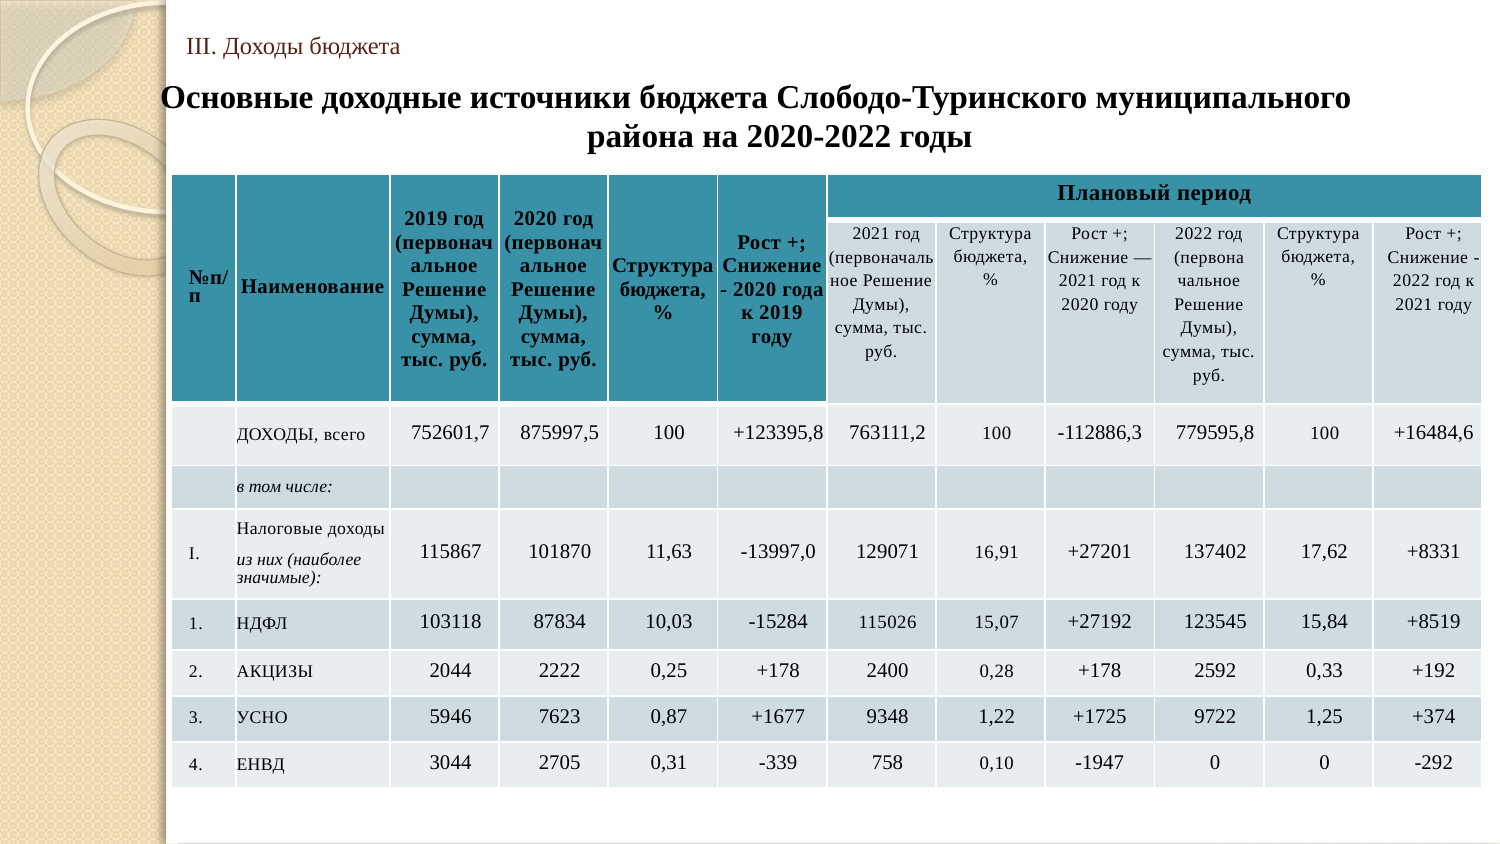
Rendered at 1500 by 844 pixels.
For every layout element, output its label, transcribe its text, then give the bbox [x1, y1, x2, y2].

table_cell 2400 [828, 651, 935, 695]
table_cell 0,10 [937, 743, 1044, 787]
table_cell 0 [1155, 743, 1263, 787]
table_cell ДОХОДЫ, всего [237, 407, 389, 465]
table_cell 129071 [828, 510, 935, 598]
table_cell 3044 [391, 743, 498, 787]
list Основные доходные источники бюджета Слободо-Туринского муниципального района на 2020-2022 годы [75, 67, 1425, 786]
table_header Рост +; Сниже­ние - 2020 года к 2019 году [718, 175, 826, 401]
table_cell 1,22 [937, 697, 1044, 741]
table_cell 11,63 [609, 510, 717, 598]
table_cell +178 [718, 651, 826, 695]
table_cell 752601,7 [391, 407, 498, 465]
table_cell -112886,3 [1046, 405, 1154, 465]
table_cell 9722 [1155, 697, 1263, 741]
table_cell 87834 [500, 600, 607, 649]
table_cell УСНО [237, 697, 389, 741]
table_cell [609, 466, 717, 508]
table_cell [718, 466, 826, 508]
table_cell -339 [718, 743, 826, 787]
table_cell Рост +; Сниже­ние — 2021 год к 2020 году [1046, 223, 1154, 403]
table_cell 779595,8 [1155, 405, 1263, 465]
table_cell +8519 [1374, 600, 1481, 649]
table_cell 7623 [500, 697, 607, 741]
table_header №п/п [172, 175, 235, 401]
table_cell 758 [828, 743, 935, 787]
table_cell 115026 [828, 600, 935, 649]
table_cell 3. [172, 697, 235, 741]
title III. Доходы бюджета [171, 23, 1425, 67]
table_cell +1677 [718, 697, 826, 741]
table_header Наименование [237, 175, 389, 401]
table_cell АКЦИЗЫ [237, 651, 389, 695]
table_cell [172, 407, 235, 465]
table_cell 2222 [500, 651, 607, 695]
table_cell в том числе: [237, 466, 389, 508]
table_cell 2705 [500, 743, 607, 787]
table_cell 2. [172, 651, 235, 695]
table_cell 0 [1265, 743, 1372, 787]
table_cell 2592 [1155, 651, 1263, 695]
table_cell +16484,6 [1374, 405, 1481, 465]
table_cell 103118 [391, 600, 498, 649]
table_cell 17,62 [1265, 510, 1372, 598]
table_cell I. [172, 510, 235, 598]
table_header 2020 год (первоначальное Решение Думы), сумма, тыс. руб. [500, 175, 607, 401]
table_cell 16,91 [937, 510, 1044, 598]
table_cell -292 [1374, 743, 1481, 787]
table_cell +192 [1374, 651, 1481, 695]
table_cell 100 [1265, 405, 1372, 465]
table_cell [1374, 466, 1481, 508]
table_cell 9348 [828, 697, 935, 741]
table_cell Структура бюджета, % [937, 223, 1044, 403]
table_cell [500, 466, 607, 508]
table_cell 2021 год (первоначальное Решение Думы), сумма, тыс. руб. [828, 223, 935, 403]
table_cell 123545 [1155, 600, 1263, 649]
table_header Структура бюджета, % [609, 175, 717, 401]
table_cell [937, 466, 1044, 508]
table_cell 15,07 [937, 600, 1044, 649]
table_cell 10,03 [609, 600, 717, 649]
table_cell Структура бюджета, % [1265, 223, 1372, 403]
table_cell [1046, 466, 1154, 508]
table_cell 2044 [391, 651, 498, 695]
table_cell 115867 [391, 510, 498, 598]
table_cell +27201 [1046, 510, 1154, 598]
table_cell Налоговые доходы из них (наиболее значимые): [237, 510, 389, 598]
table_cell 15,84 [1265, 600, 1372, 649]
table_cell 137402 [1155, 510, 1263, 598]
table_header Плановый период [828, 175, 1481, 217]
table_cell 4. [172, 743, 235, 787]
table_cell -15284 [718, 600, 826, 649]
table_cell +1725 [1046, 697, 1154, 741]
table_cell +27192 [1046, 600, 1154, 649]
table_cell 2022 год (первона­чальное Решение Думы), сумма, тыс. руб. [1155, 223, 1263, 403]
table_cell 1. [172, 600, 235, 649]
table_cell 0,33 [1265, 651, 1372, 695]
table_cell 763111,2 [828, 405, 935, 465]
table_cell 0,87 [609, 697, 717, 741]
table_cell 0,25 [609, 651, 717, 695]
table_cell Рост +; Сниже­ние - 2022 год к 2021 году [1374, 223, 1481, 403]
table_cell +123395,8 [718, 407, 826, 465]
table_cell -1947 [1046, 743, 1154, 787]
table_cell [172, 466, 235, 508]
table_cell 0,28 [937, 651, 1044, 695]
table_cell 875997,5 [500, 407, 607, 465]
table_cell 5946 [391, 697, 498, 741]
table_cell [391, 466, 498, 508]
table_cell 101870 [500, 510, 607, 598]
table_cell [828, 466, 935, 508]
table_cell [1155, 466, 1263, 508]
table_header 2019 год (первоначальное Решение Думы), сумма, тыс. руб. [391, 175, 498, 401]
table_cell [1265, 466, 1372, 508]
table_cell 100 [609, 407, 717, 465]
table_cell +374 [1374, 697, 1481, 741]
table_cell 1,25 [1265, 697, 1372, 741]
table_cell ЕНВД [237, 743, 389, 787]
table_cell 0,31 [609, 743, 717, 787]
table_cell 100 [937, 405, 1044, 465]
table_cell +8331 [1374, 510, 1481, 598]
table_cell +178 [1046, 651, 1154, 695]
table_cell НДФЛ [237, 600, 389, 649]
table_cell -13997,0 [718, 510, 826, 598]
